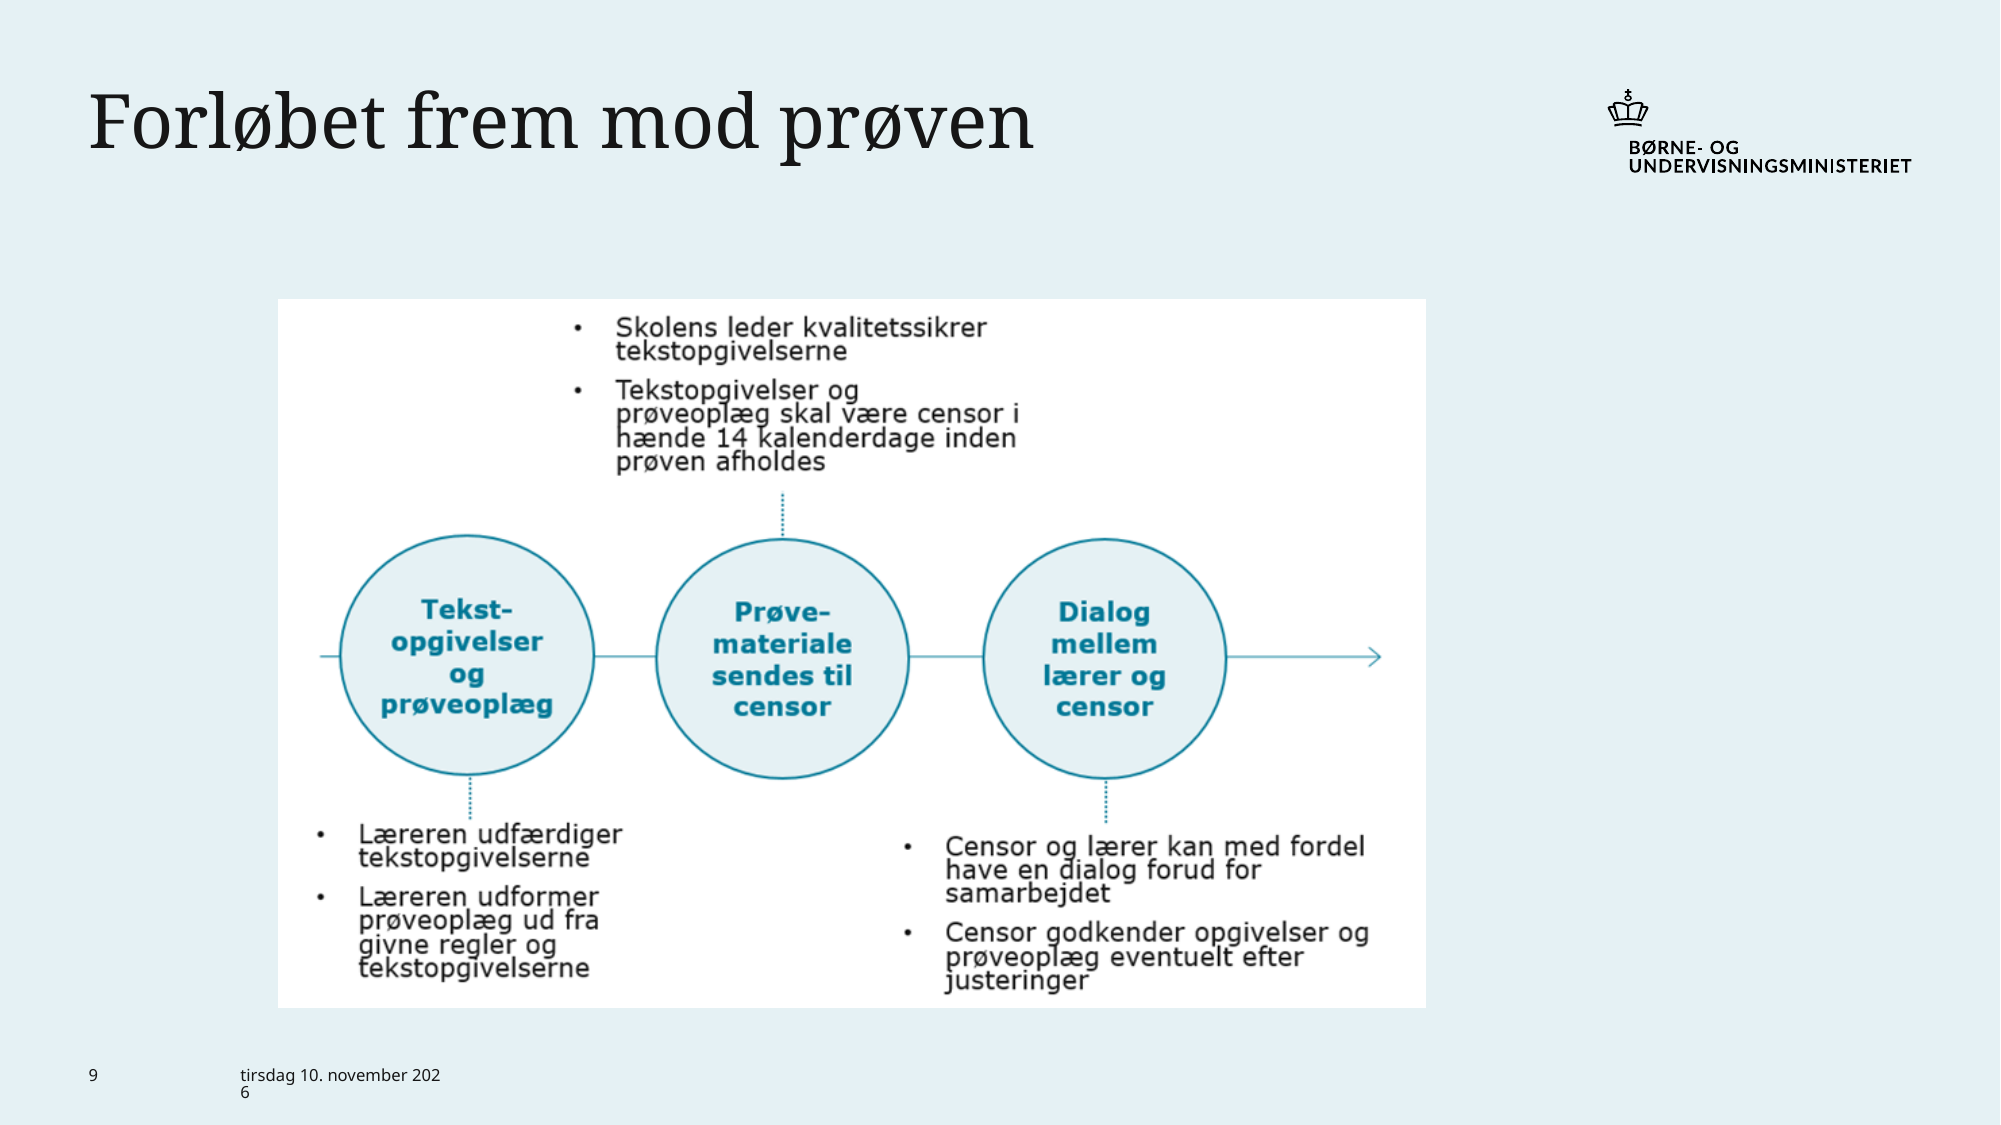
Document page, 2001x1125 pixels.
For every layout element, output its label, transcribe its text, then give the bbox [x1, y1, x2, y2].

title Forløbet frem mod prøven [88, 88, 1608, 242]
slide_number 9 [88, 1058, 134, 1088]
picture [278, 299, 1426, 1008]
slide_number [240, 1058, 449, 1088]
